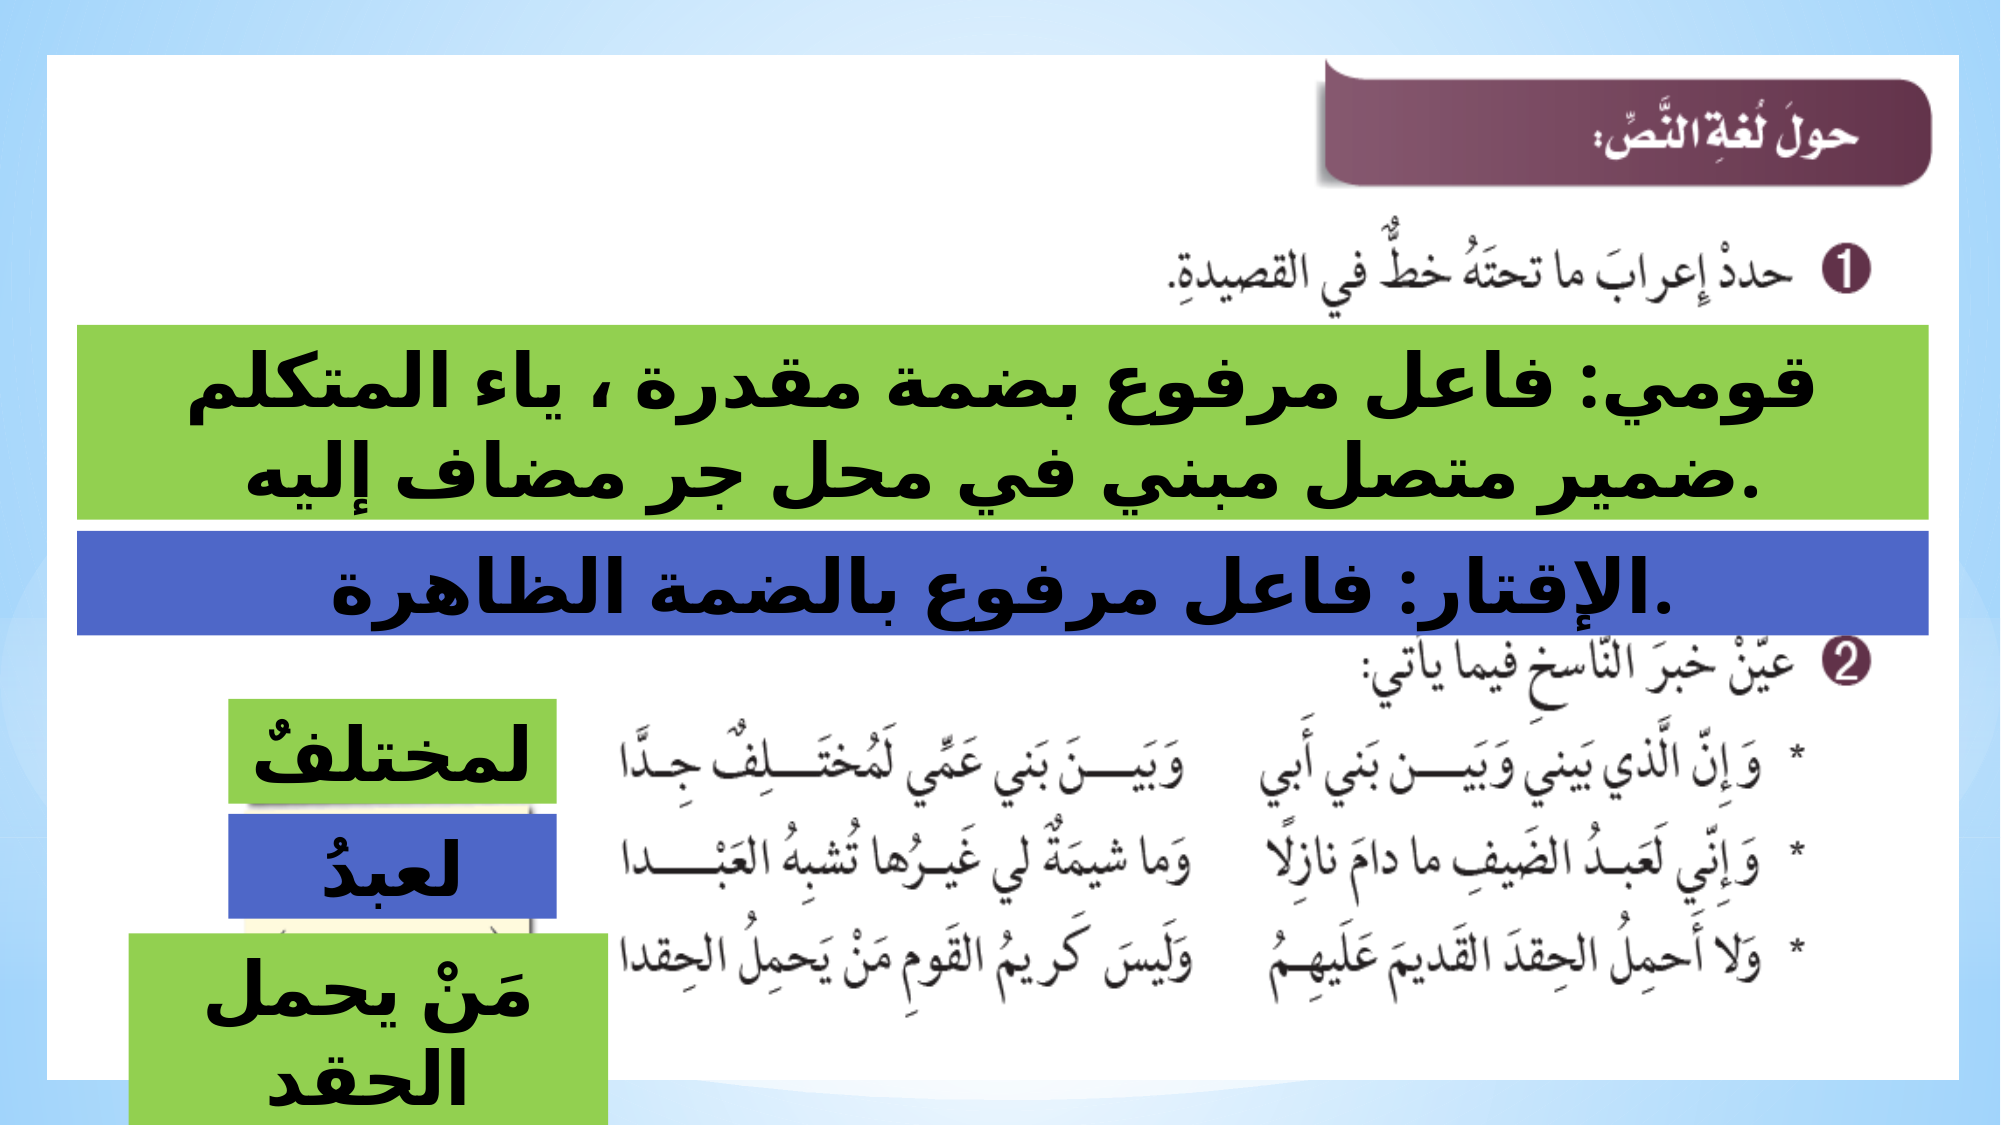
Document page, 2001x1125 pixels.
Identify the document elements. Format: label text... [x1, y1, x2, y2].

text_box مَنْ يحمل الحقد [128, 1089, 609, 1125]
picture [46, 55, 1960, 1080]
